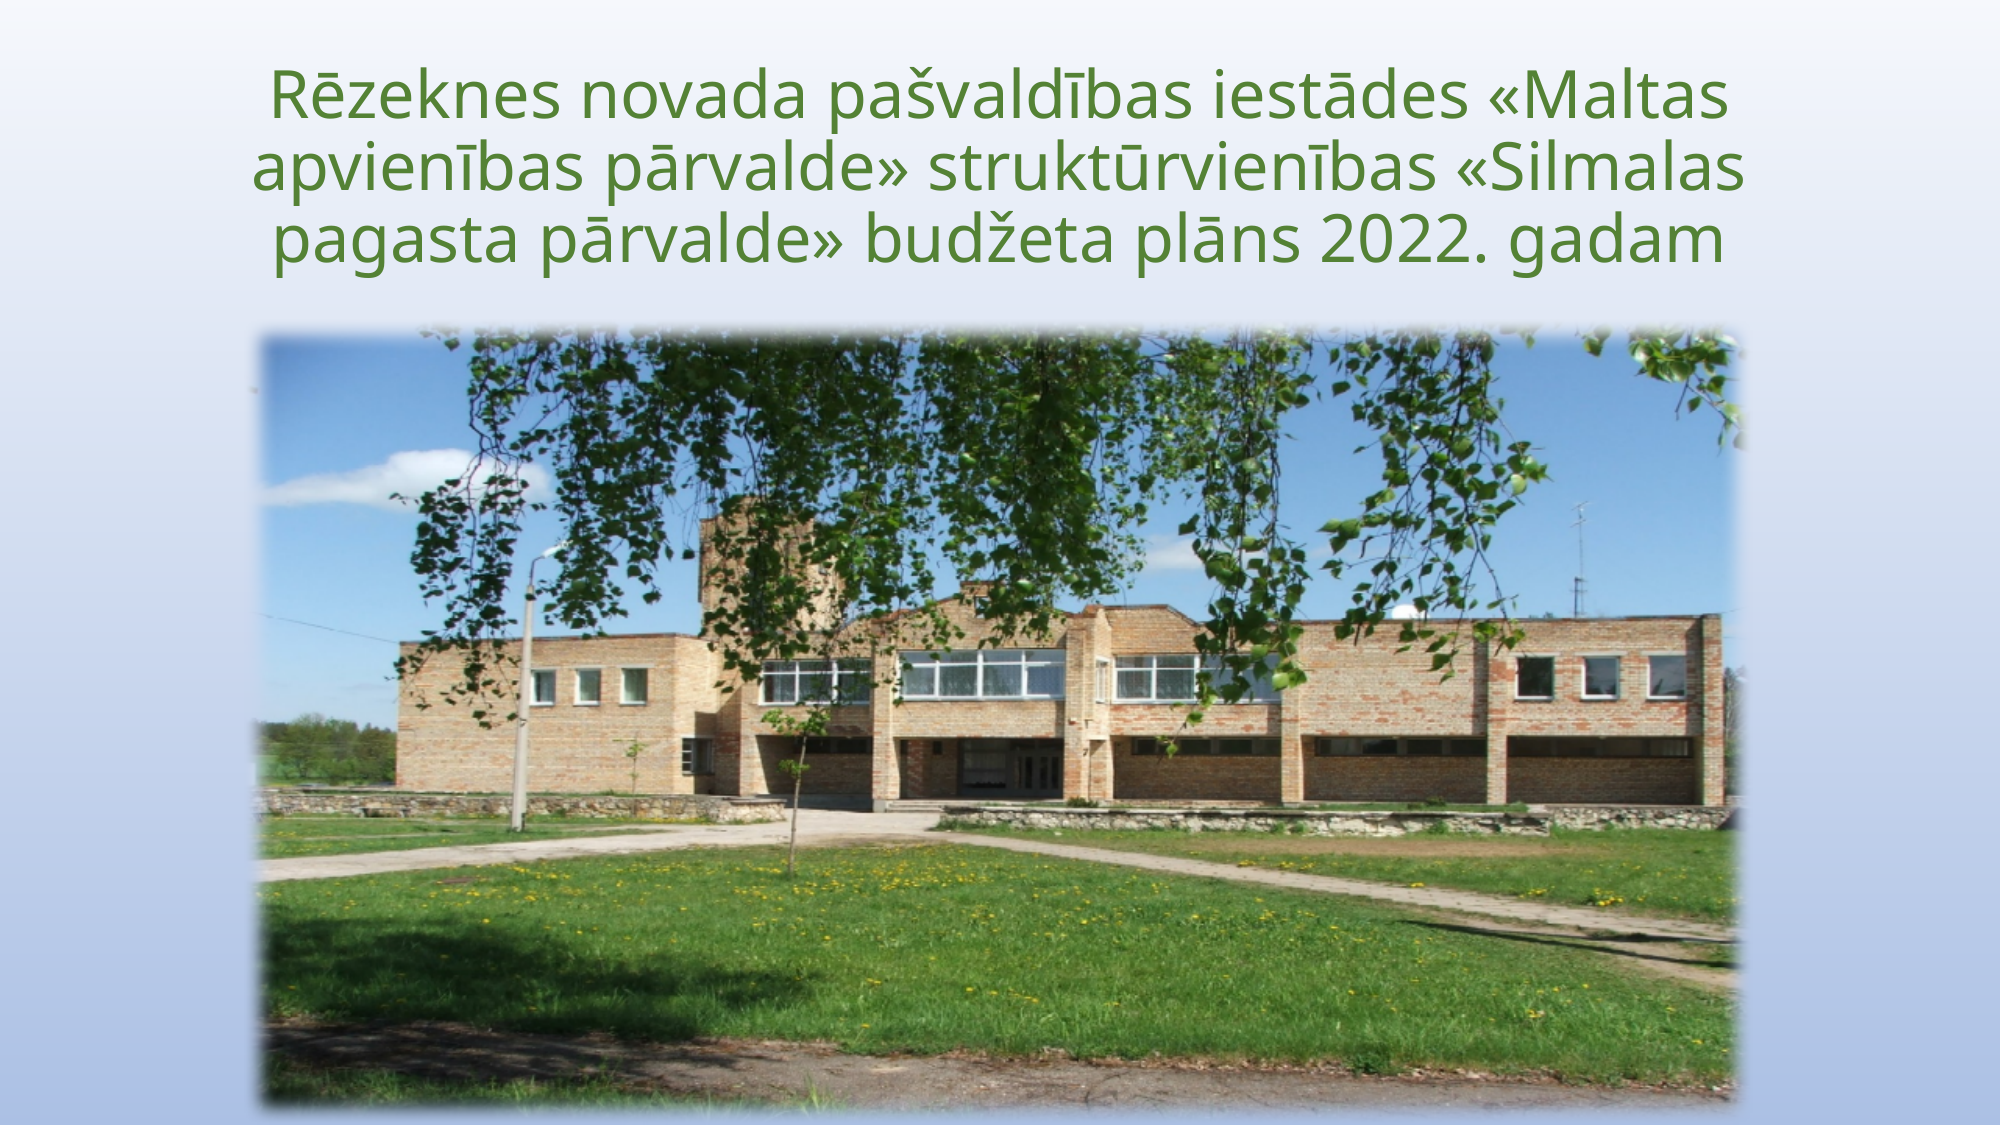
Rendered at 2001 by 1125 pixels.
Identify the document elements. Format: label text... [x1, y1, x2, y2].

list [244, 319, 1753, 1125]
title Rēzeknes novada pašvaldības iestādes «Maltas apvienības pārvalde» struktūrvienības «Silmalas pagasta pārvalde» budžeta plāns 2022. gadam [137, 59, 1863, 278]
